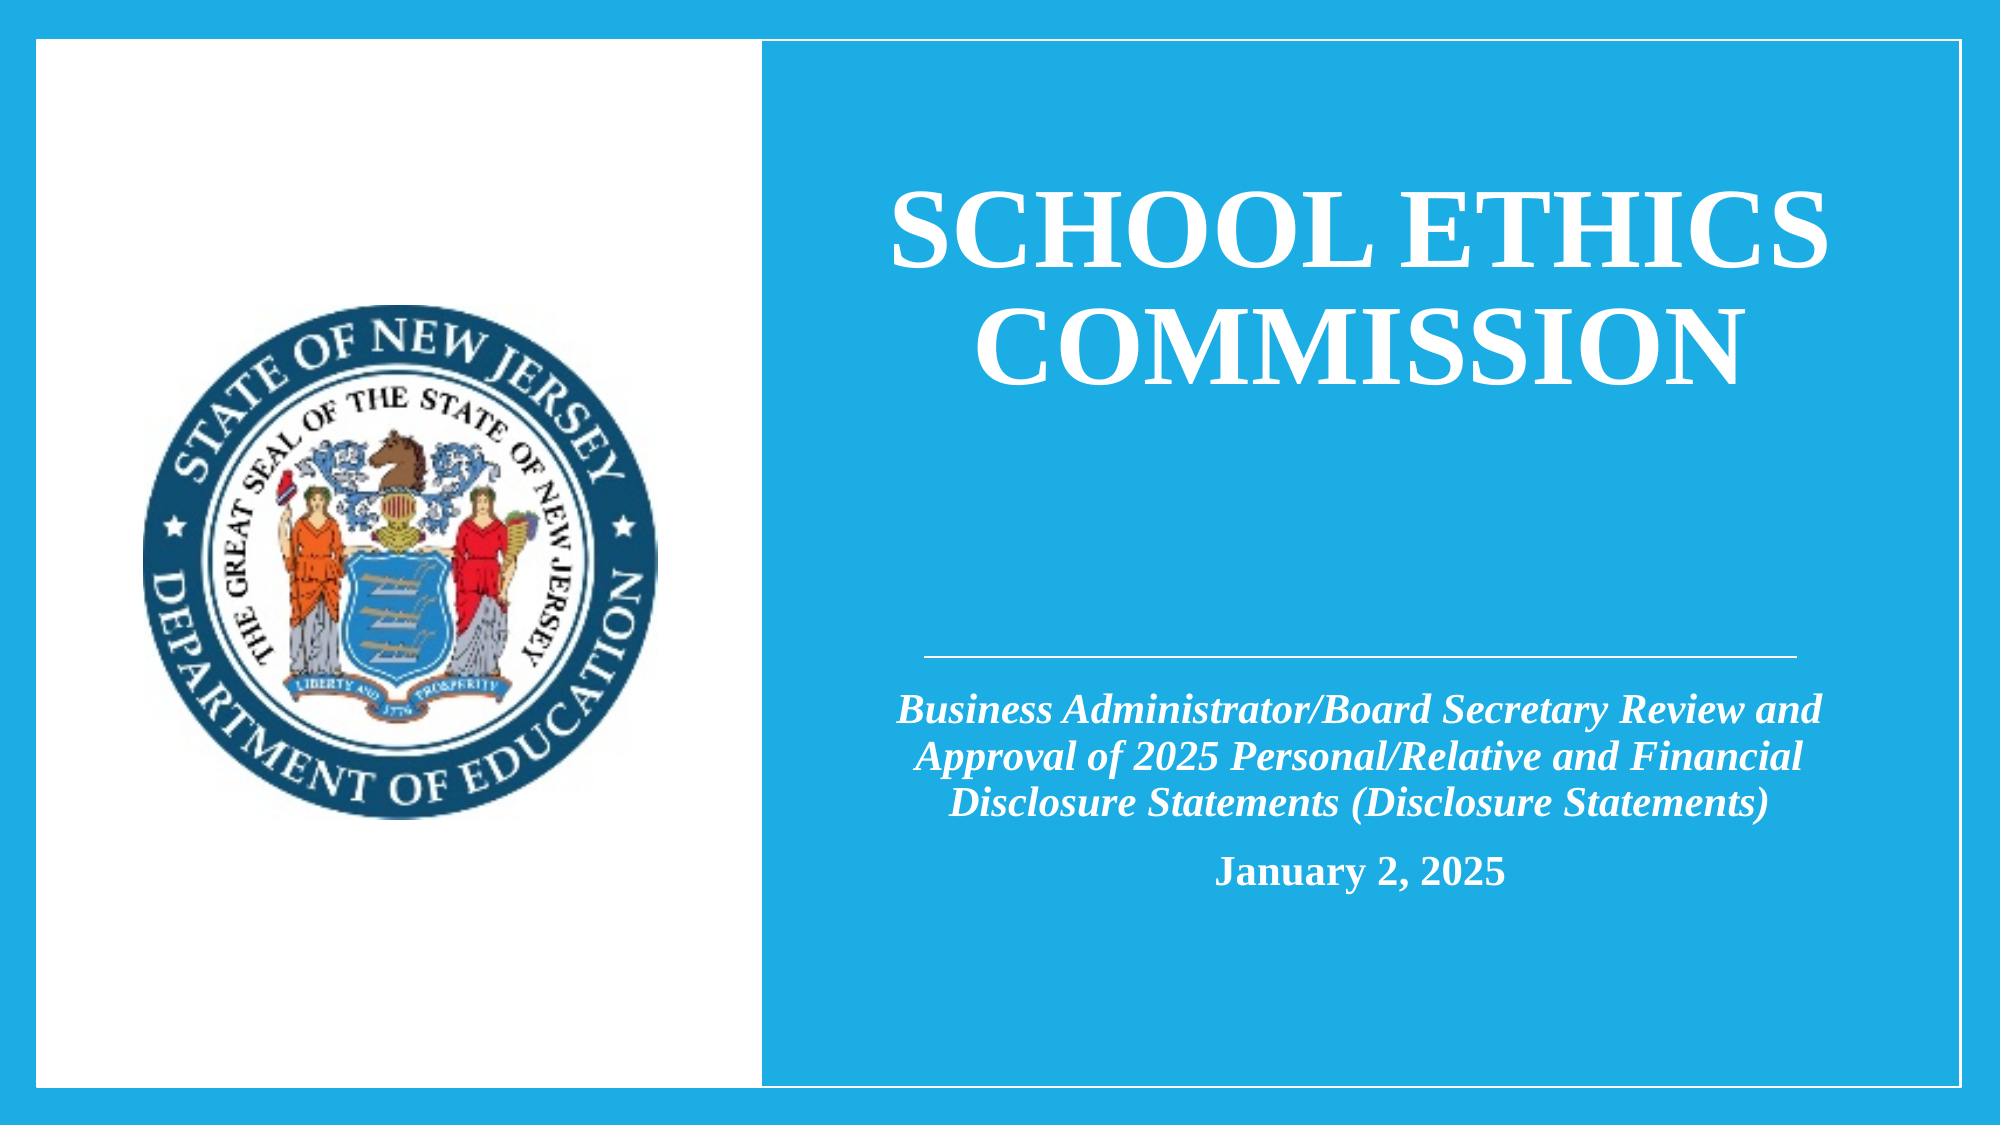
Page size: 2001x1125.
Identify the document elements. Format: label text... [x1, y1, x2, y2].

text_box [36, 39, 1962, 1088]
title School Ethics Commission [866, 146, 1855, 670]
picture [142, 304, 658, 820]
subtitle Business Administrator/Board Secretary Review and Approval of 2025 Personal/Relative and Financial Disclosure Statements (Disclosure Statements) January 2, 2025 [871, 679, 1850, 908]
